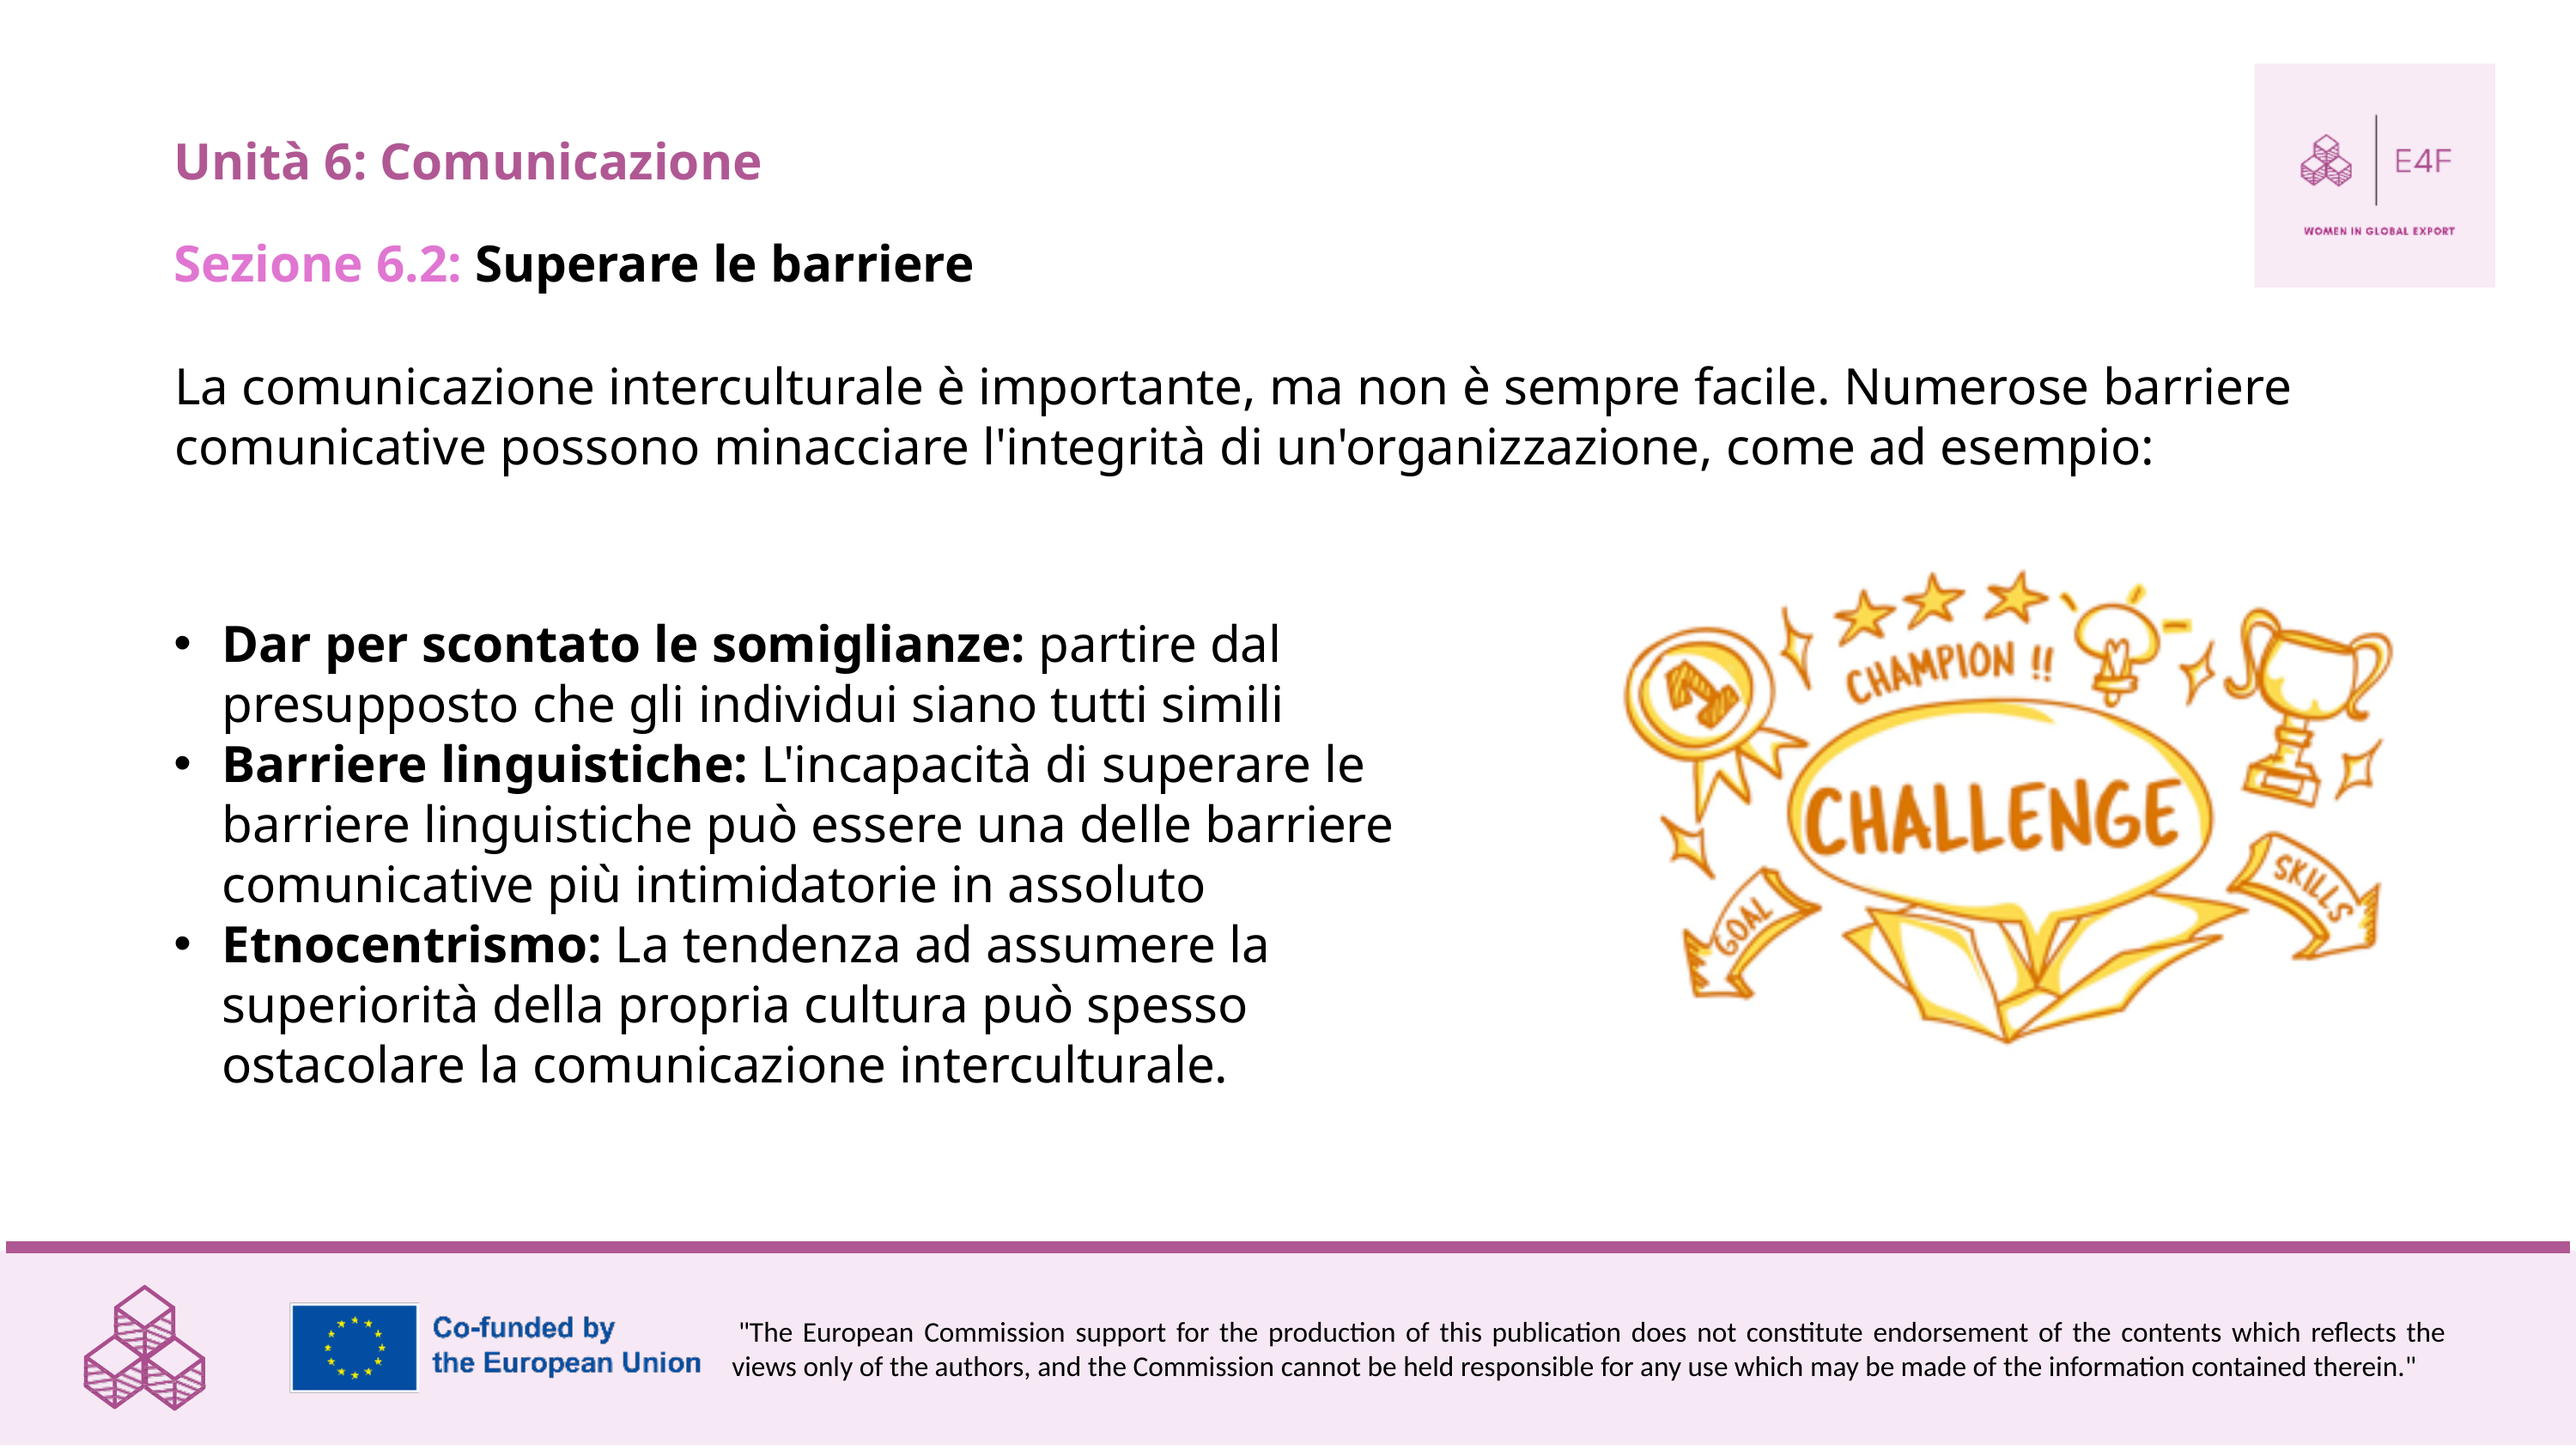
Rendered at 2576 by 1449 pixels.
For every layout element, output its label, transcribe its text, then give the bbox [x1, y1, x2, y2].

picture [161, 1341, 176, 1351]
picture [2254, 64, 2495, 288]
picture [113, 1315, 176, 1351]
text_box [1599, 539, 2463, 1079]
text_box Sezione 6.2: Superare le barriere [161, 225, 1535, 299]
text_box Unità 6: Comunicazione [161, 123, 1450, 197]
text_box La comunicazione interculturale è importante, ma non è sempre facile. Numerose barriere comunicative possono minacciare l'integrità di un'organizzazione, come ad esempio: [161, 349, 2340, 482]
picture [288, 1300, 732, 1396]
picture [83, 1364, 206, 1403]
text_box Dar per scontato le somiglianze: partire dal presupposto che gli individui siano tutti simili Barriere linguistiche: L'incapacità di superare le barriere linguistiche può essere una delle barriere comunicative più intimidatorie in assoluto Etnocentrismo: La tendenza ad assumere la superiorità della propria cultura può spesso ostacolare la comunicazione interculturale. [161, 606, 1471, 1100]
